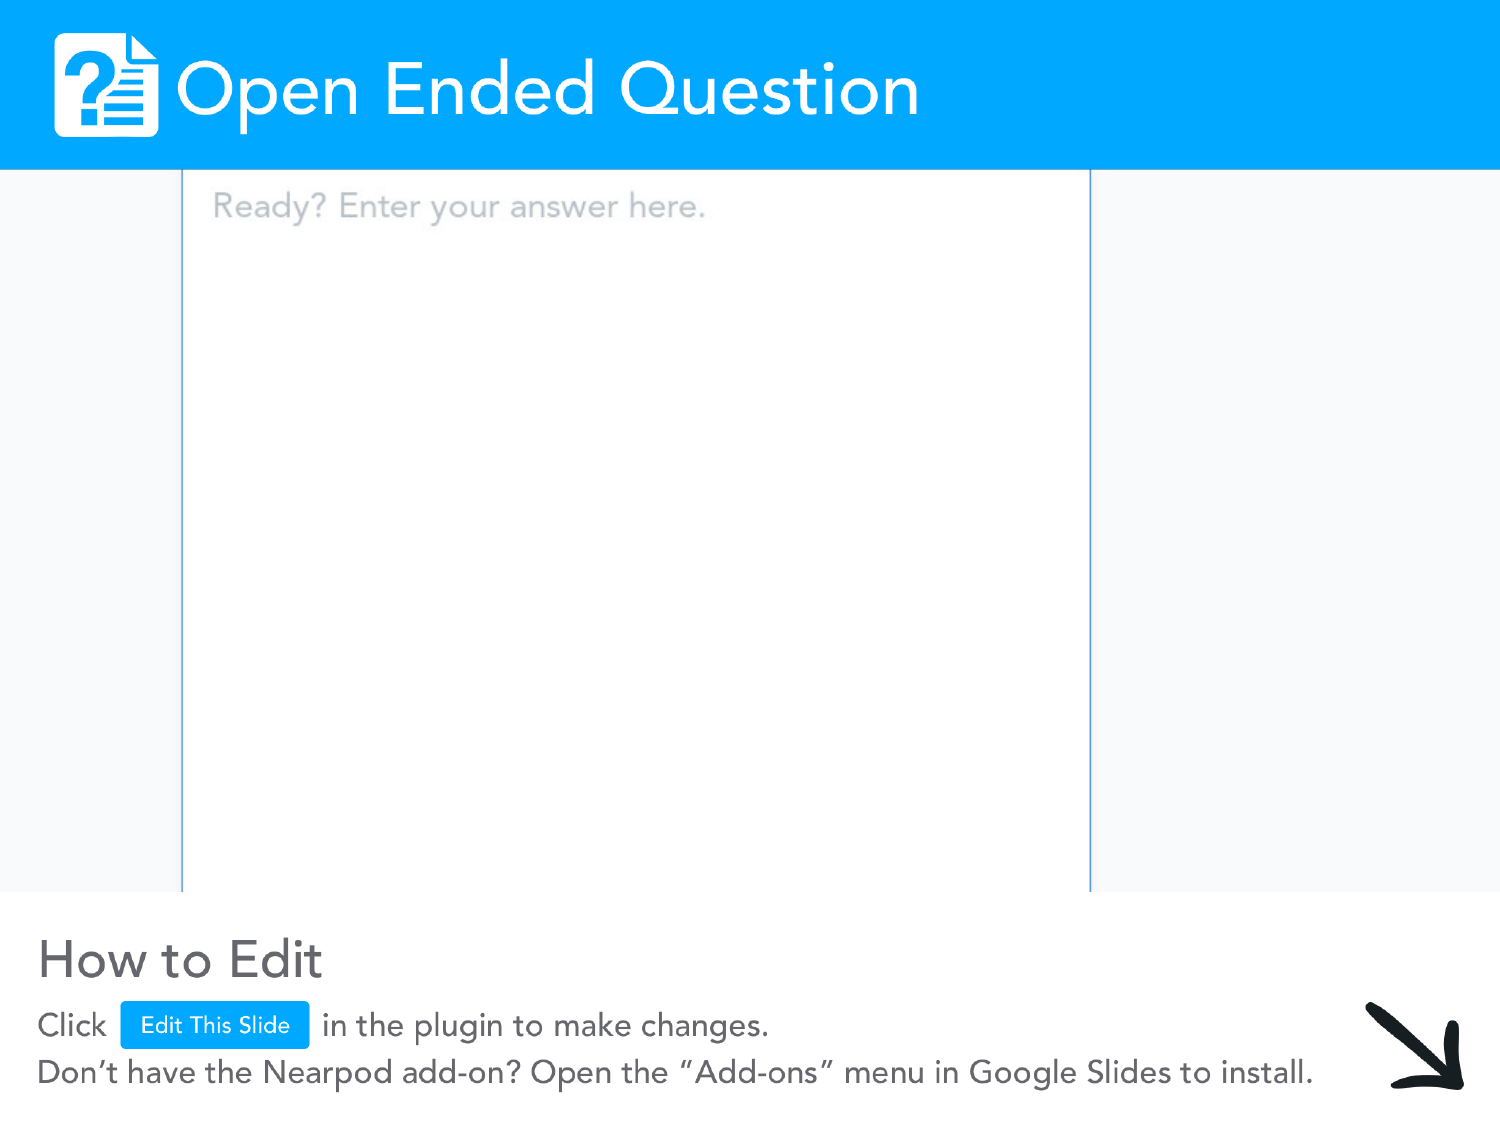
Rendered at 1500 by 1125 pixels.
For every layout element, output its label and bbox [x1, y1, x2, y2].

picture [684, 79, 714, 114]
picture [622, 61, 678, 113]
picture [826, 79, 832, 113]
picture [0, 170, 1500, 1125]
picture [179, 61, 232, 114]
picture [556, 59, 592, 114]
picture [471, 59, 507, 114]
picture [516, 79, 550, 114]
picture [886, 79, 916, 113]
picture [284, 79, 317, 114]
picture [389, 63, 423, 113]
picture [55, 34, 158, 136]
picture [764, 79, 790, 114]
picture [432, 79, 462, 113]
picture [824, 63, 833, 70]
picture [793, 70, 816, 114]
picture [723, 79, 757, 114]
picture [841, 79, 877, 114]
picture [132, 37, 155, 59]
picture [326, 79, 355, 113]
picture [241, 79, 276, 134]
